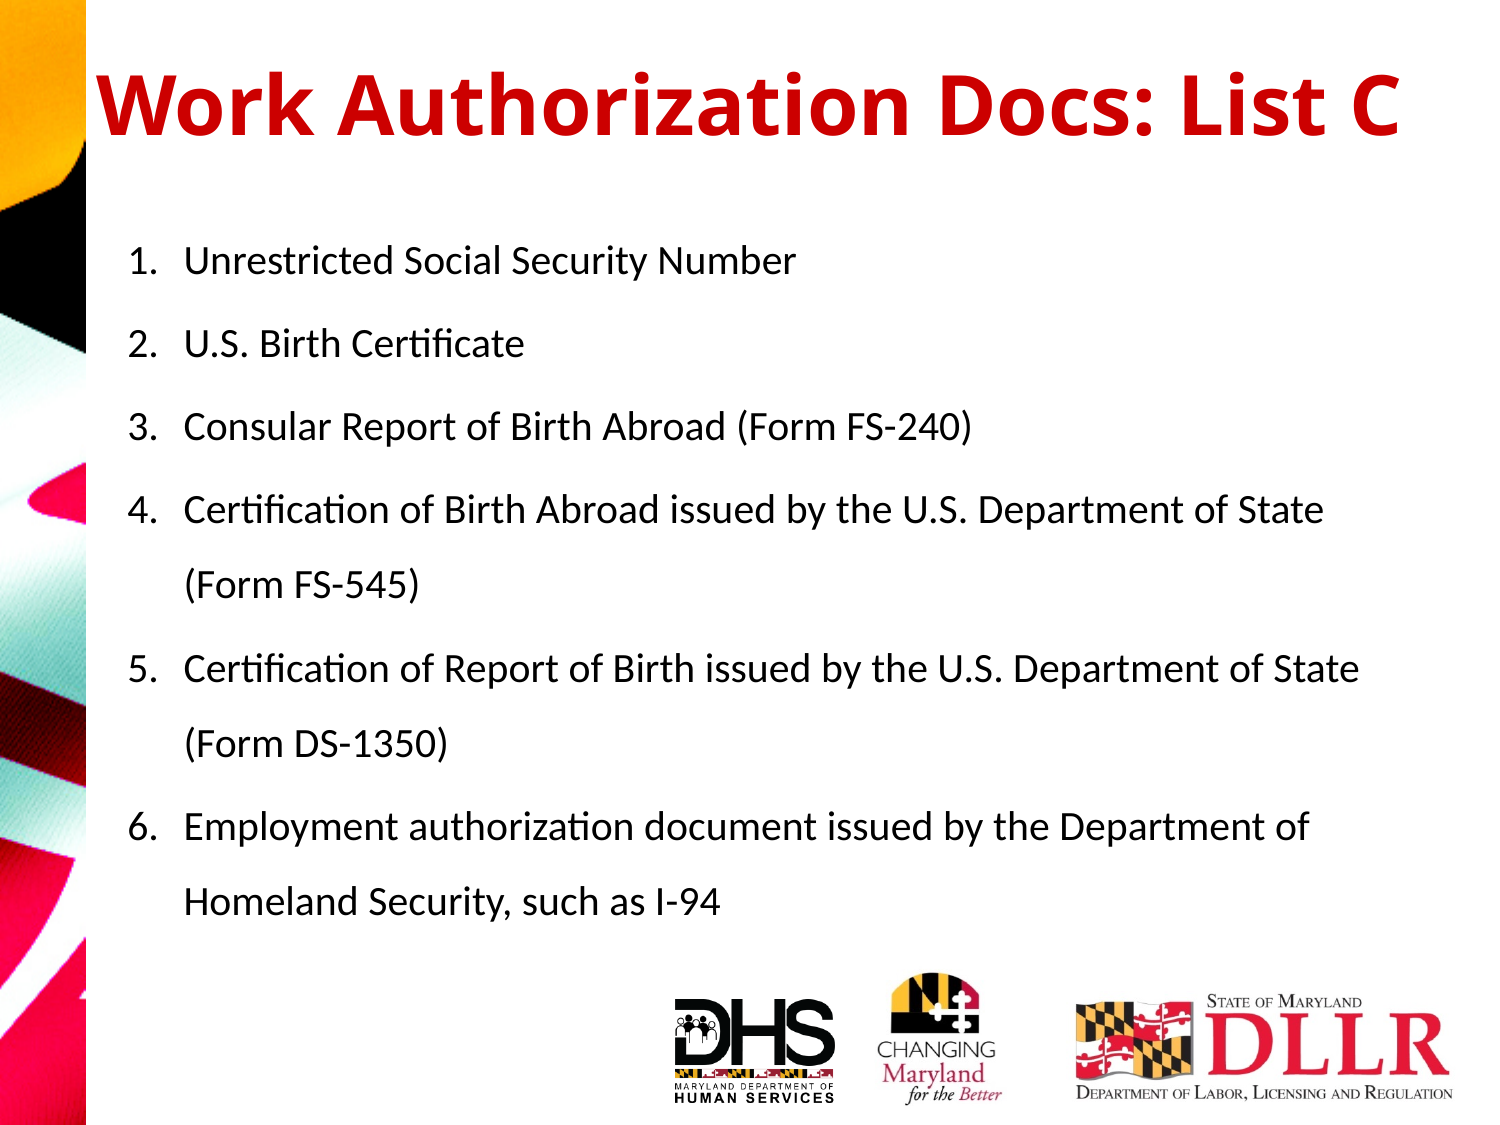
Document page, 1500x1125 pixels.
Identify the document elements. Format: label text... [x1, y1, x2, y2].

title Work Authorization Docs: List C [90, 45, 1425, 233]
list Unrestricted Social Security Number U.S. Birth Certificate Consular Report of Birth Abroad (Form FS-240) Certification of Birth Abroad issued by the U.S. Department of State (Form FS-545) Certification of Report of Birth issued by the U.S. Department of State (Form DS-1350) Employment authorization document issued by the Department of Homeland Security, such as I-94 [112, 200, 1450, 847]
picture [674, 999, 836, 1103]
picture [849, 958, 1030, 1125]
picture [1066, 991, 1464, 1114]
picture [0, 0, 86, 1125]
